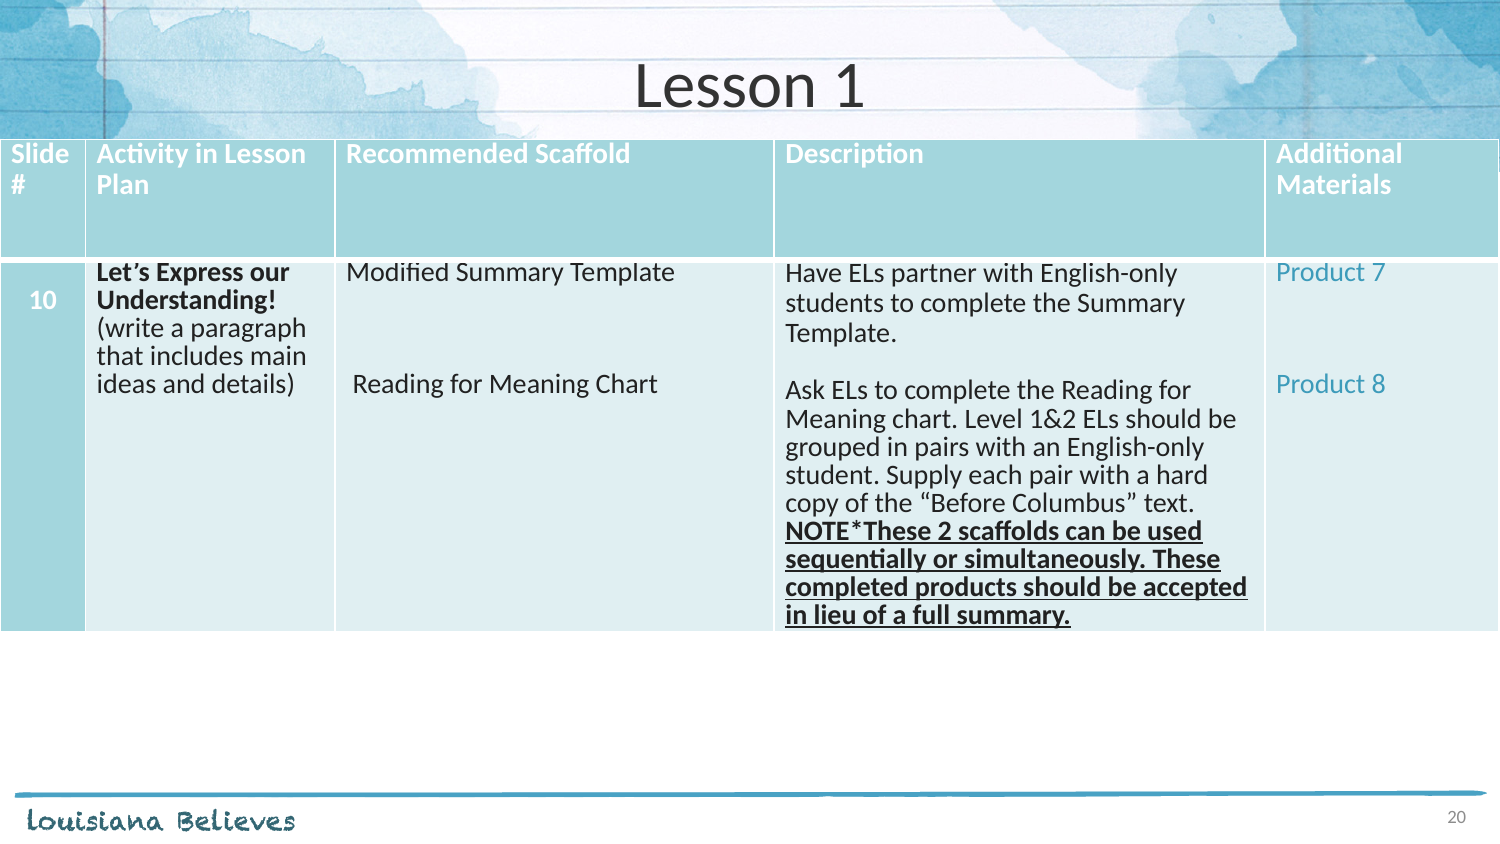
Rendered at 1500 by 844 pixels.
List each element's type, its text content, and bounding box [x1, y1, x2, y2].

table_header Additional Materials [1266, 140, 1498, 257]
table_header Recommended Scaffold [336, 140, 773, 257]
table_cell 10 [1, 263, 85, 631]
table_header Slide # [1, 140, 85, 257]
table_cell Have ELs partner with English-only students to complete the Summary Template. Ask ELs to complete the Reading for Meaning chart. Level 1&2 ELs should be grouped in pairs with an English-only student. Supply each pair with a hard copy of the “Before Columbus” text. NOTE*These 2 scaffolds can be used sequentially or simultaneously. These completed products should be accepted in lieu of a full summary. [775, 263, 1264, 631]
picture [0, 786, 1500, 844]
table_cell Modified Summary Template Reading for Meaning Chart [336, 263, 773, 631]
table_header Description [775, 140, 1264, 257]
title Lesson 1 [0, 0, 1500, 172]
table_cell Let’s Express our Understanding! (write a paragraph that includes main ideas and details) [86, 263, 334, 631]
table_header Activity in Lesson Plan [86, 140, 334, 257]
table_cell Product 7 Product 8 [1266, 263, 1498, 631]
